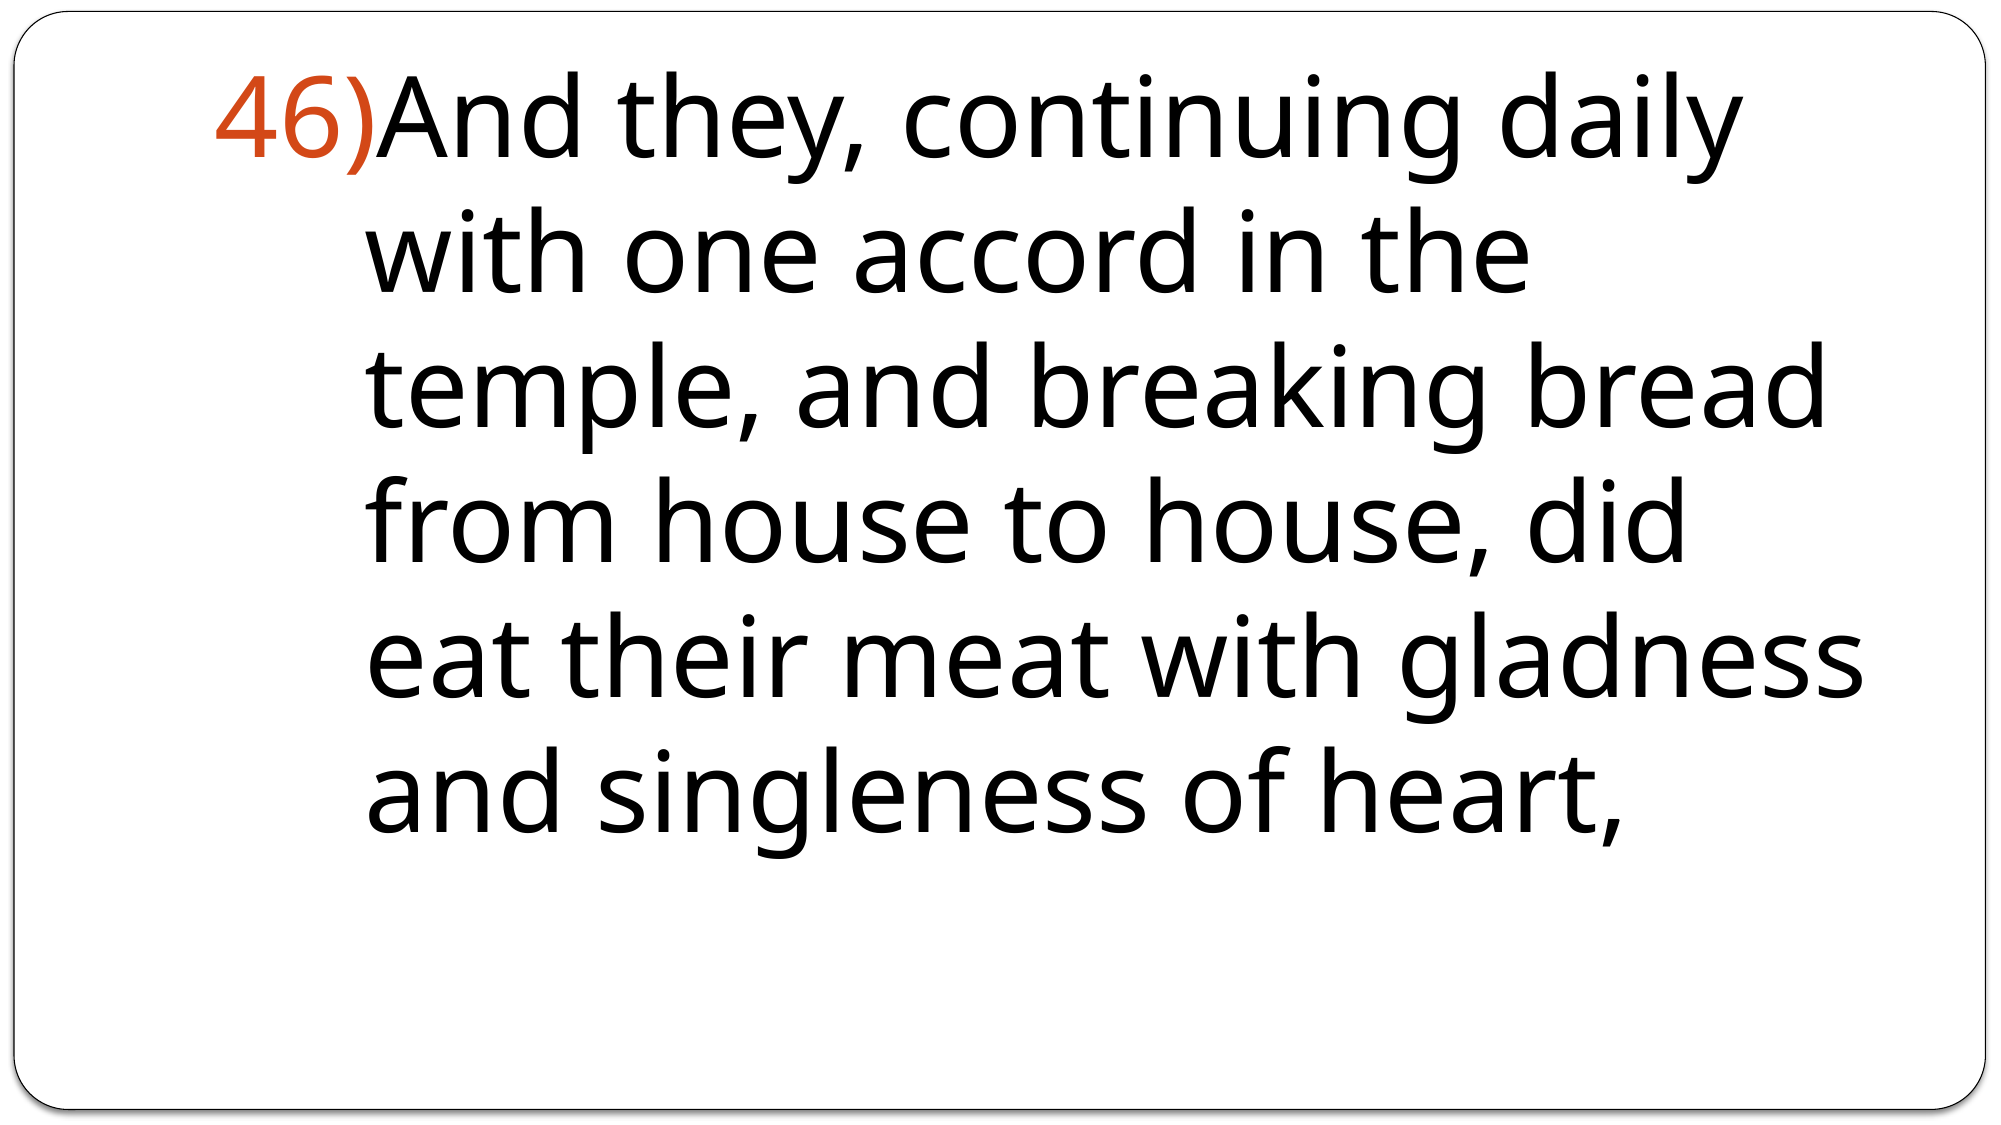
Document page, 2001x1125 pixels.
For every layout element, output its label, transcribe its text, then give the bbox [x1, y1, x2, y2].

list And they, continuing daily with one accord in the temple, and breaking bread from house to house, did eat their meat with gladness and singleness of heart, [200, 37, 1900, 1088]
